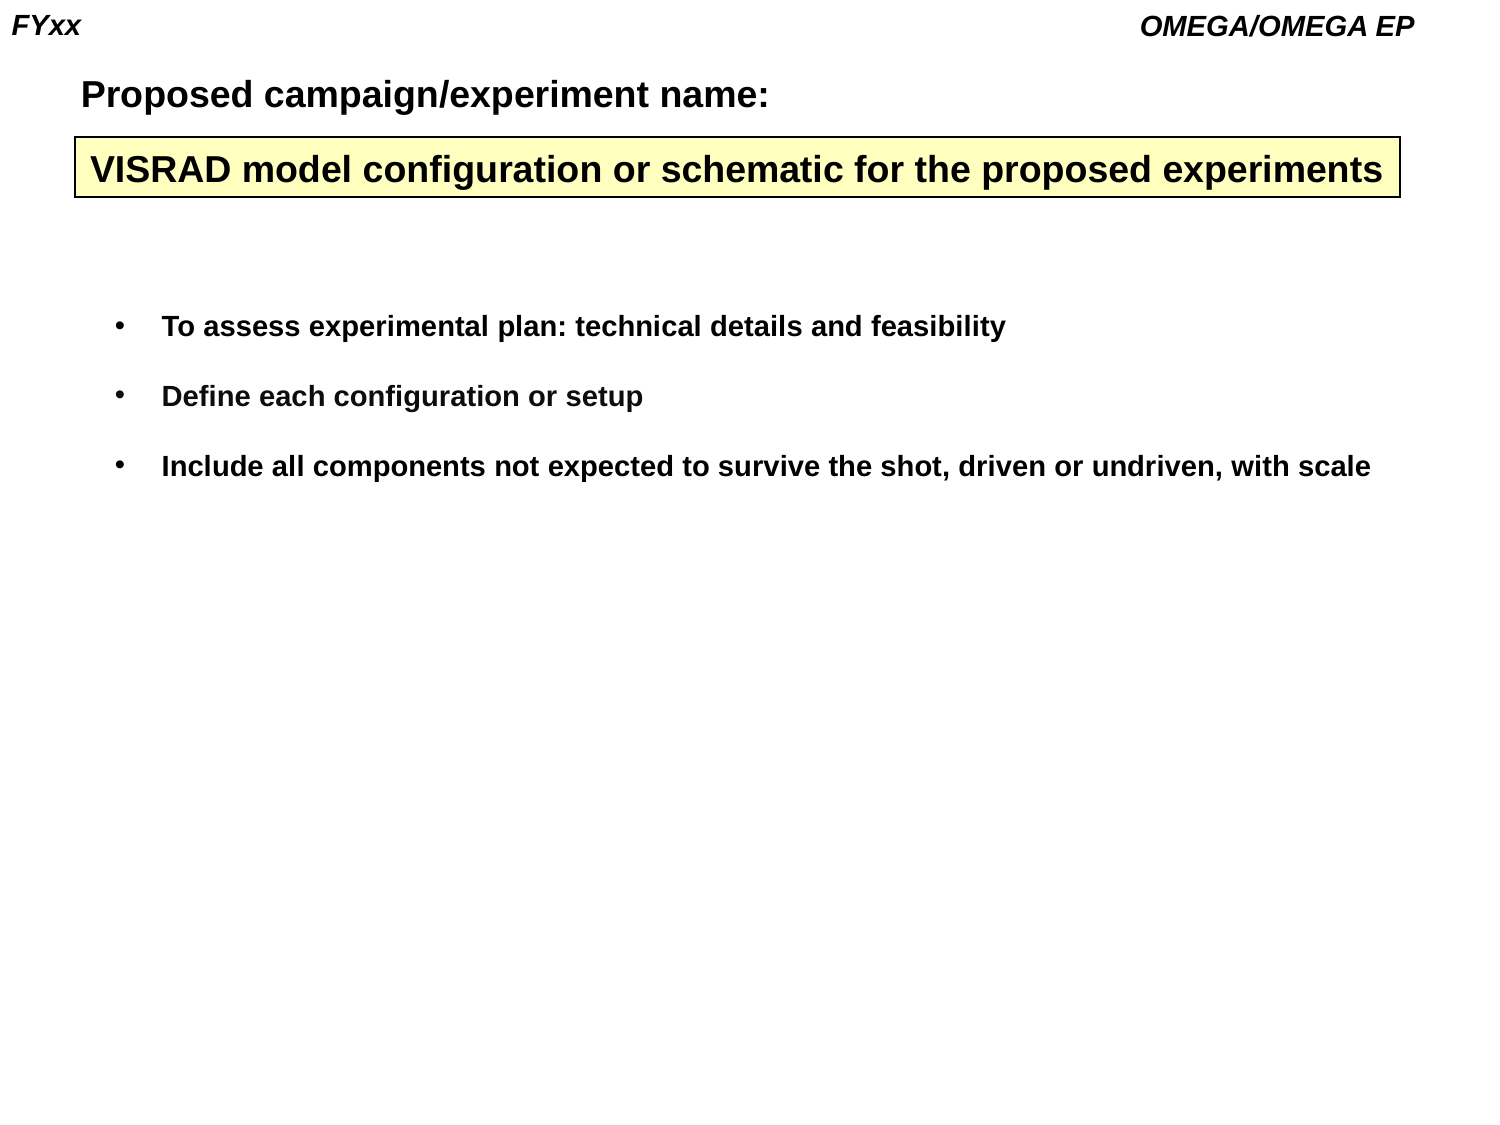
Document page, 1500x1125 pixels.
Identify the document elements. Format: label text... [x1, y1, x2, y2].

text_box OMEGA/OMEGA EP [1124, 0, 1500, 50]
text_box To assess experimental plan: technical details and feasibility Define each configuration or setup Include all components not expected to survive the shot, driven or undriven, with scale [99, 300, 1425, 490]
text_box FYxx [0, 0, 260, 49]
text_box Proposed campaign/experiment name: [66, 62, 807, 123]
text_box VISRAD model configuration or schematic for the proposed experiments [75, 137, 1400, 198]
